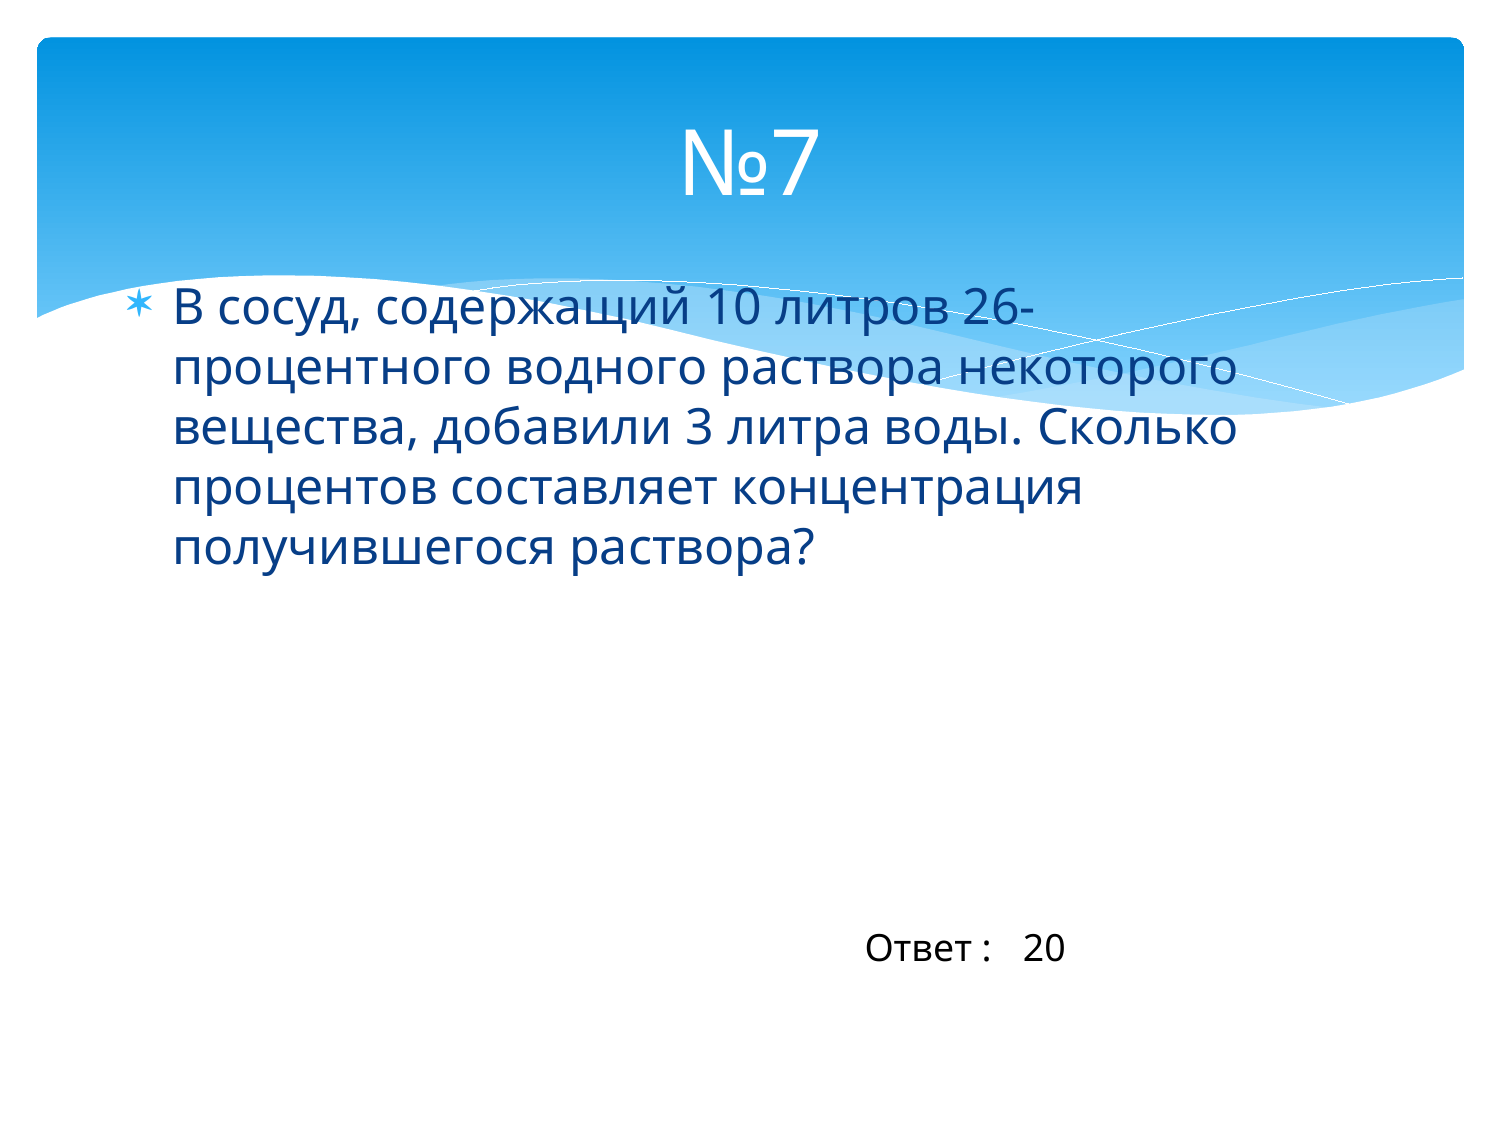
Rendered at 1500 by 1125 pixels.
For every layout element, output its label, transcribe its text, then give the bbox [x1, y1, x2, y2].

list В сосуд, содержащий 10 литров 26-процентного водного раствора некоторого вещества, добавили 3 литра воды. Сколько процентов составляет концентрация получившегося раствора? [112, 267, 1328, 834]
text_box 20 [1008, 916, 1081, 977]
text_box Ответ : [849, 916, 1008, 977]
title №7 [75, 55, 1425, 261]
